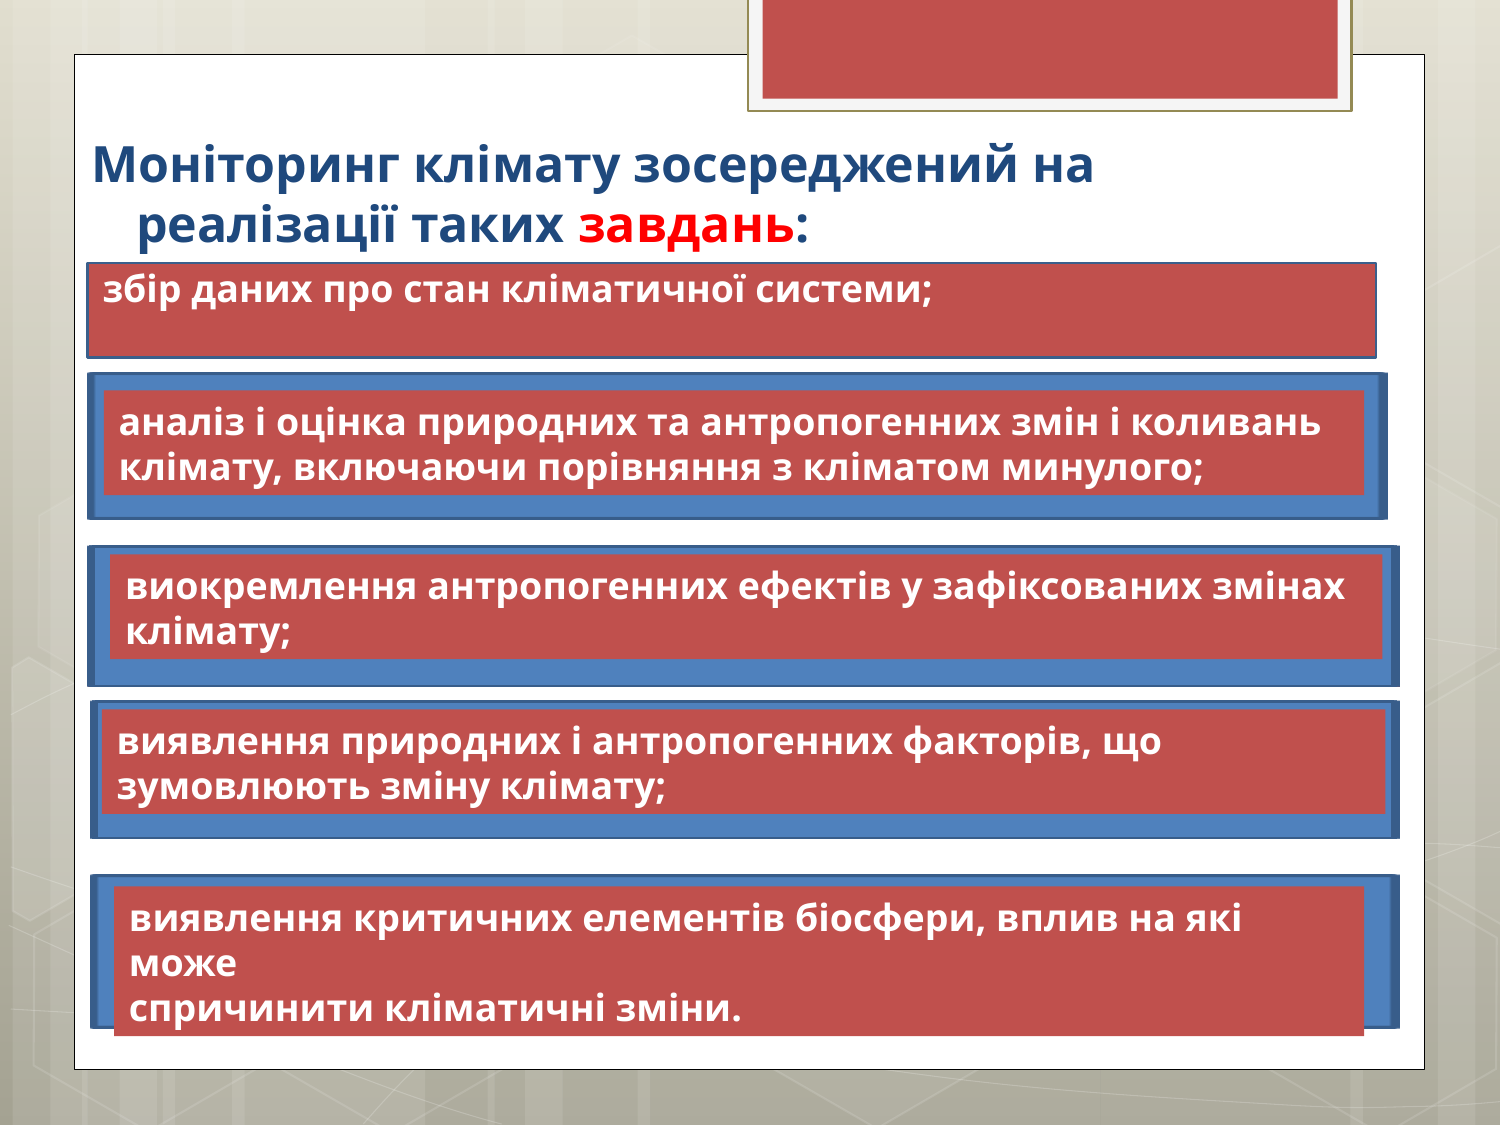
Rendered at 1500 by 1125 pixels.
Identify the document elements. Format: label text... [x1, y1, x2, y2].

text_box збір даних про стан кліматичної системи; [86, 262, 1377, 359]
picture [87, 372, 1388, 520]
picture [87, 545, 1400, 688]
picture [90, 874, 1400, 1030]
picture [90, 700, 1400, 839]
list Моніторинг клімату зосереджений на реалізації таких завдань: [64, 125, 1376, 1035]
